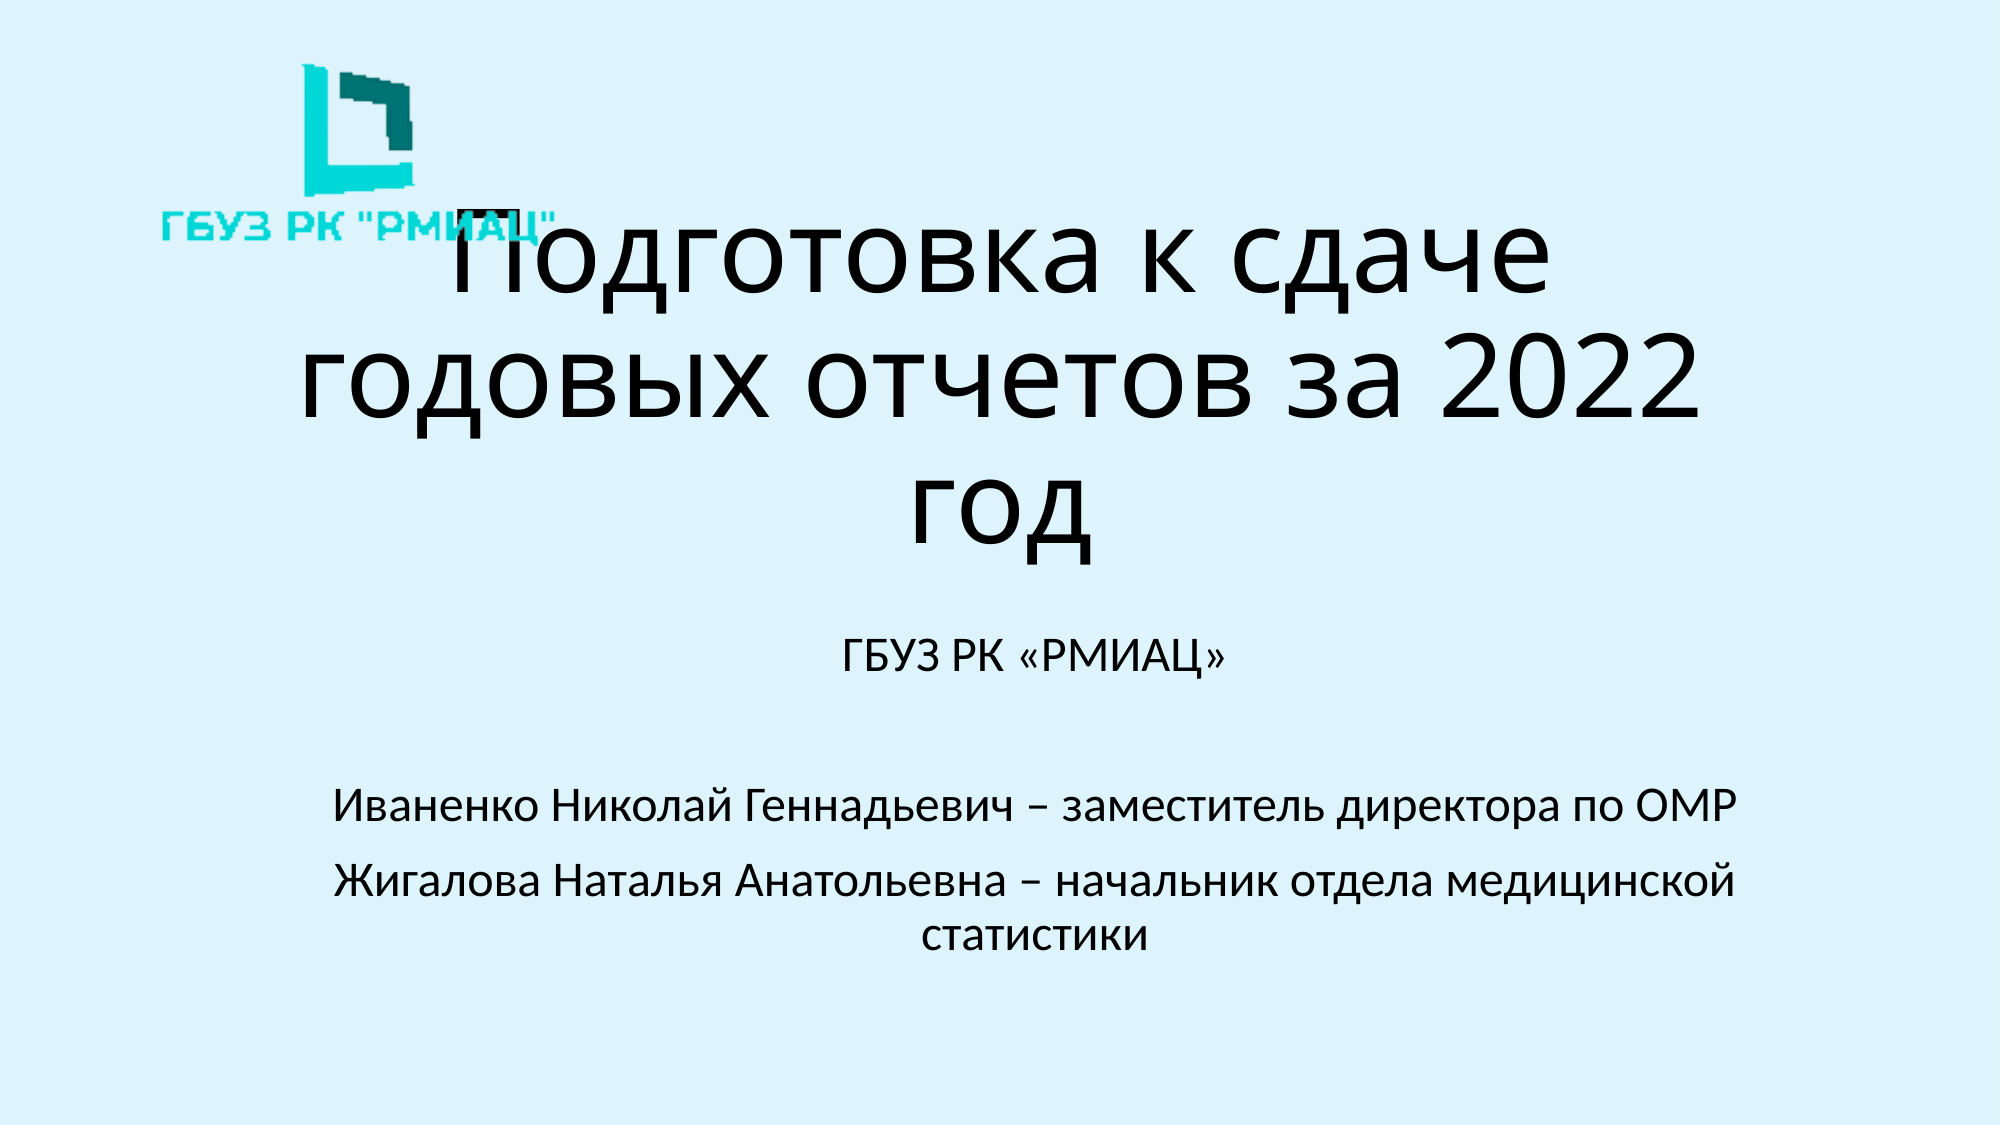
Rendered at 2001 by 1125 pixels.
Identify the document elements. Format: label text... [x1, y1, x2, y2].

subtitle ГБУЗ РК «РМИАЦ» Иваненко Николай Геннадьевич – заместитель директора по ОМР Жигалова Наталья Анатольевна – начальник отдела медицинской статистики [249, 621, 1821, 983]
picture [54, 59, 670, 250]
title Подготовка к сдаче годовых отчетов за 2022 год [249, 184, 1750, 576]
